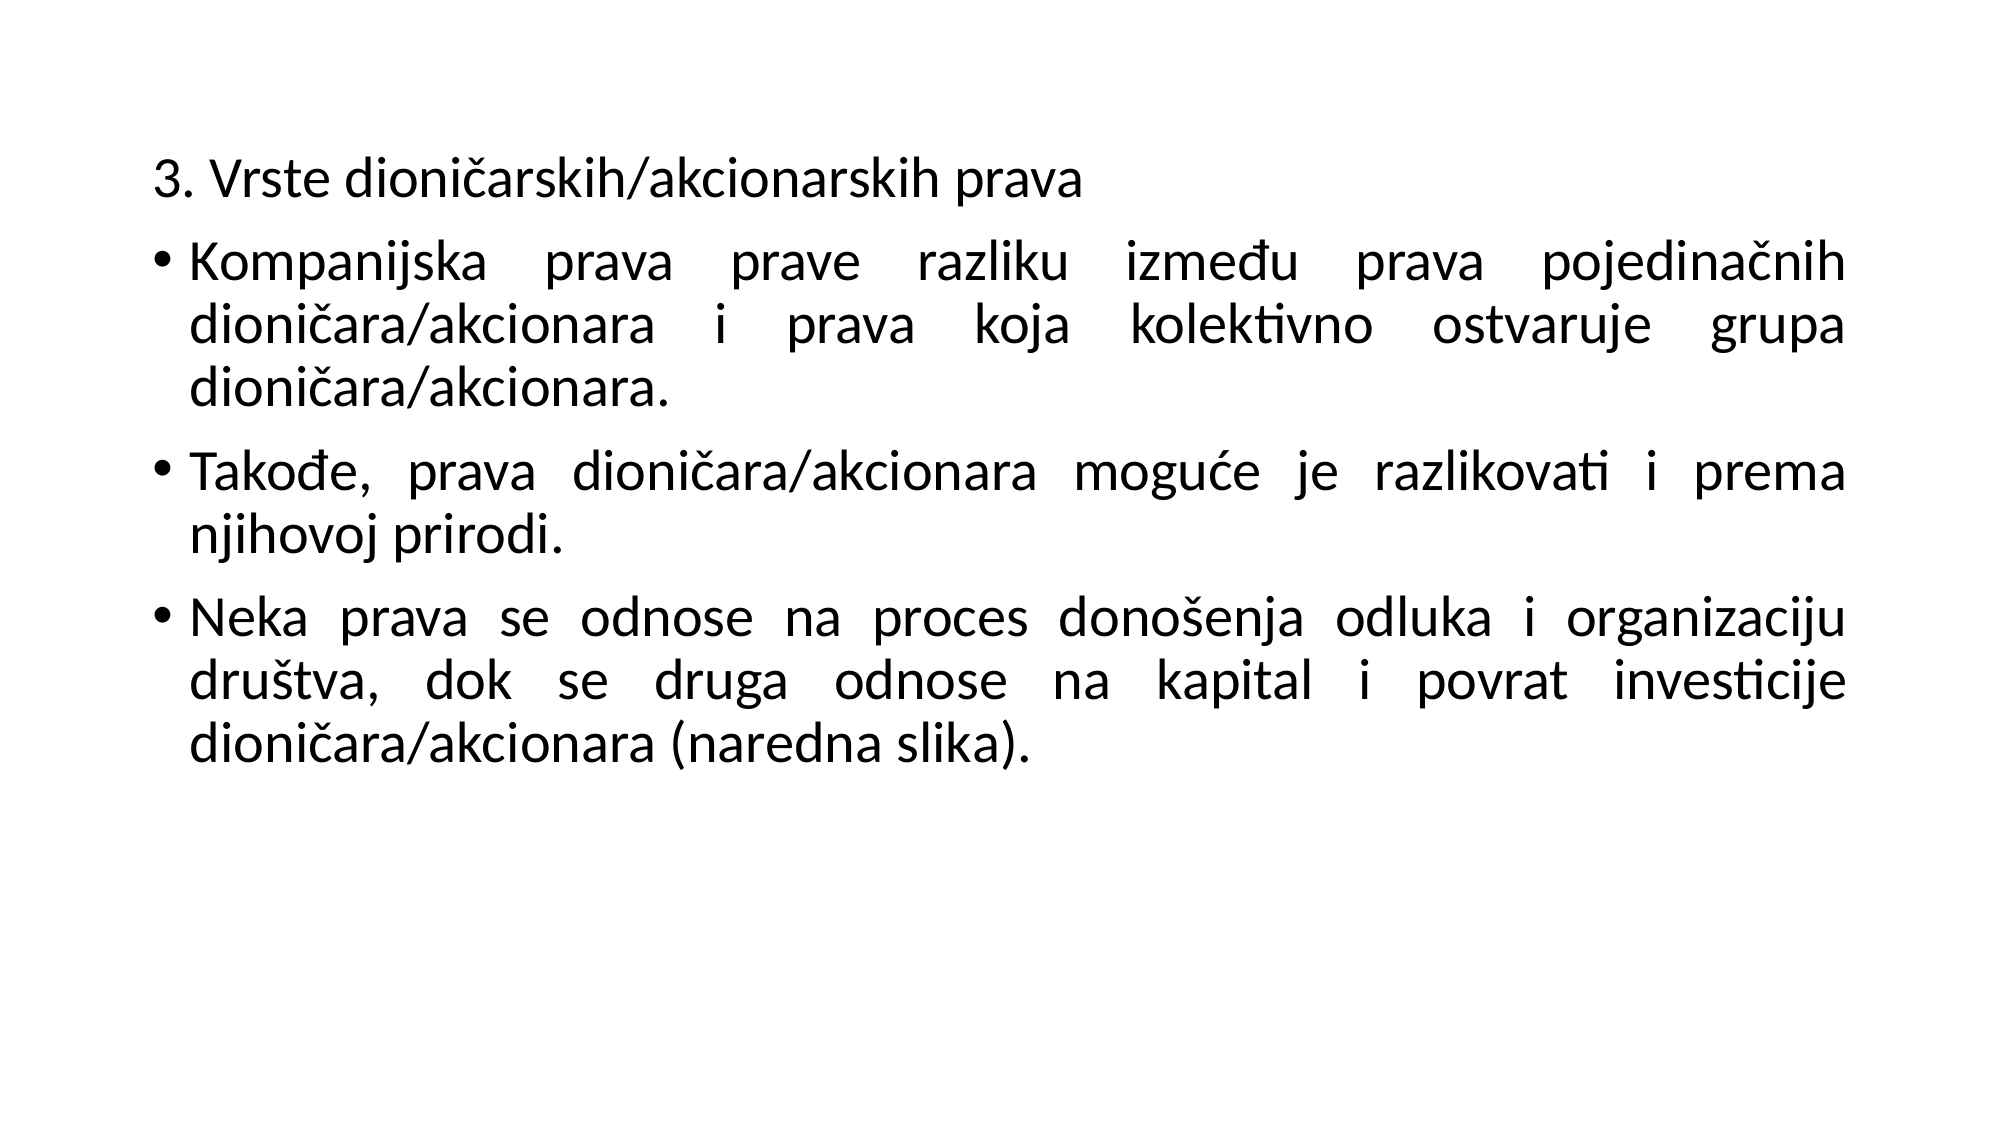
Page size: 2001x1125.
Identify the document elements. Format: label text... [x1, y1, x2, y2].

list 3. Vrste dioničarskih/akcionarskih prava Kompanijska prava prave razliku između prava pojedinačnih dioničara/akcionara i prava koja kolektivno ostvaruje grupa dioničara/akcionara. Takođe, prava dioničara/akcionara moguće je razlikovati i prema njihovoj prirodi. Neka prava se odnose na proces donošenja odluka i organizaciju društva, dok se druga odnose na kapital i povrat investicije dioničara/akcionara (naredna slika). [137, 139, 1863, 1014]
